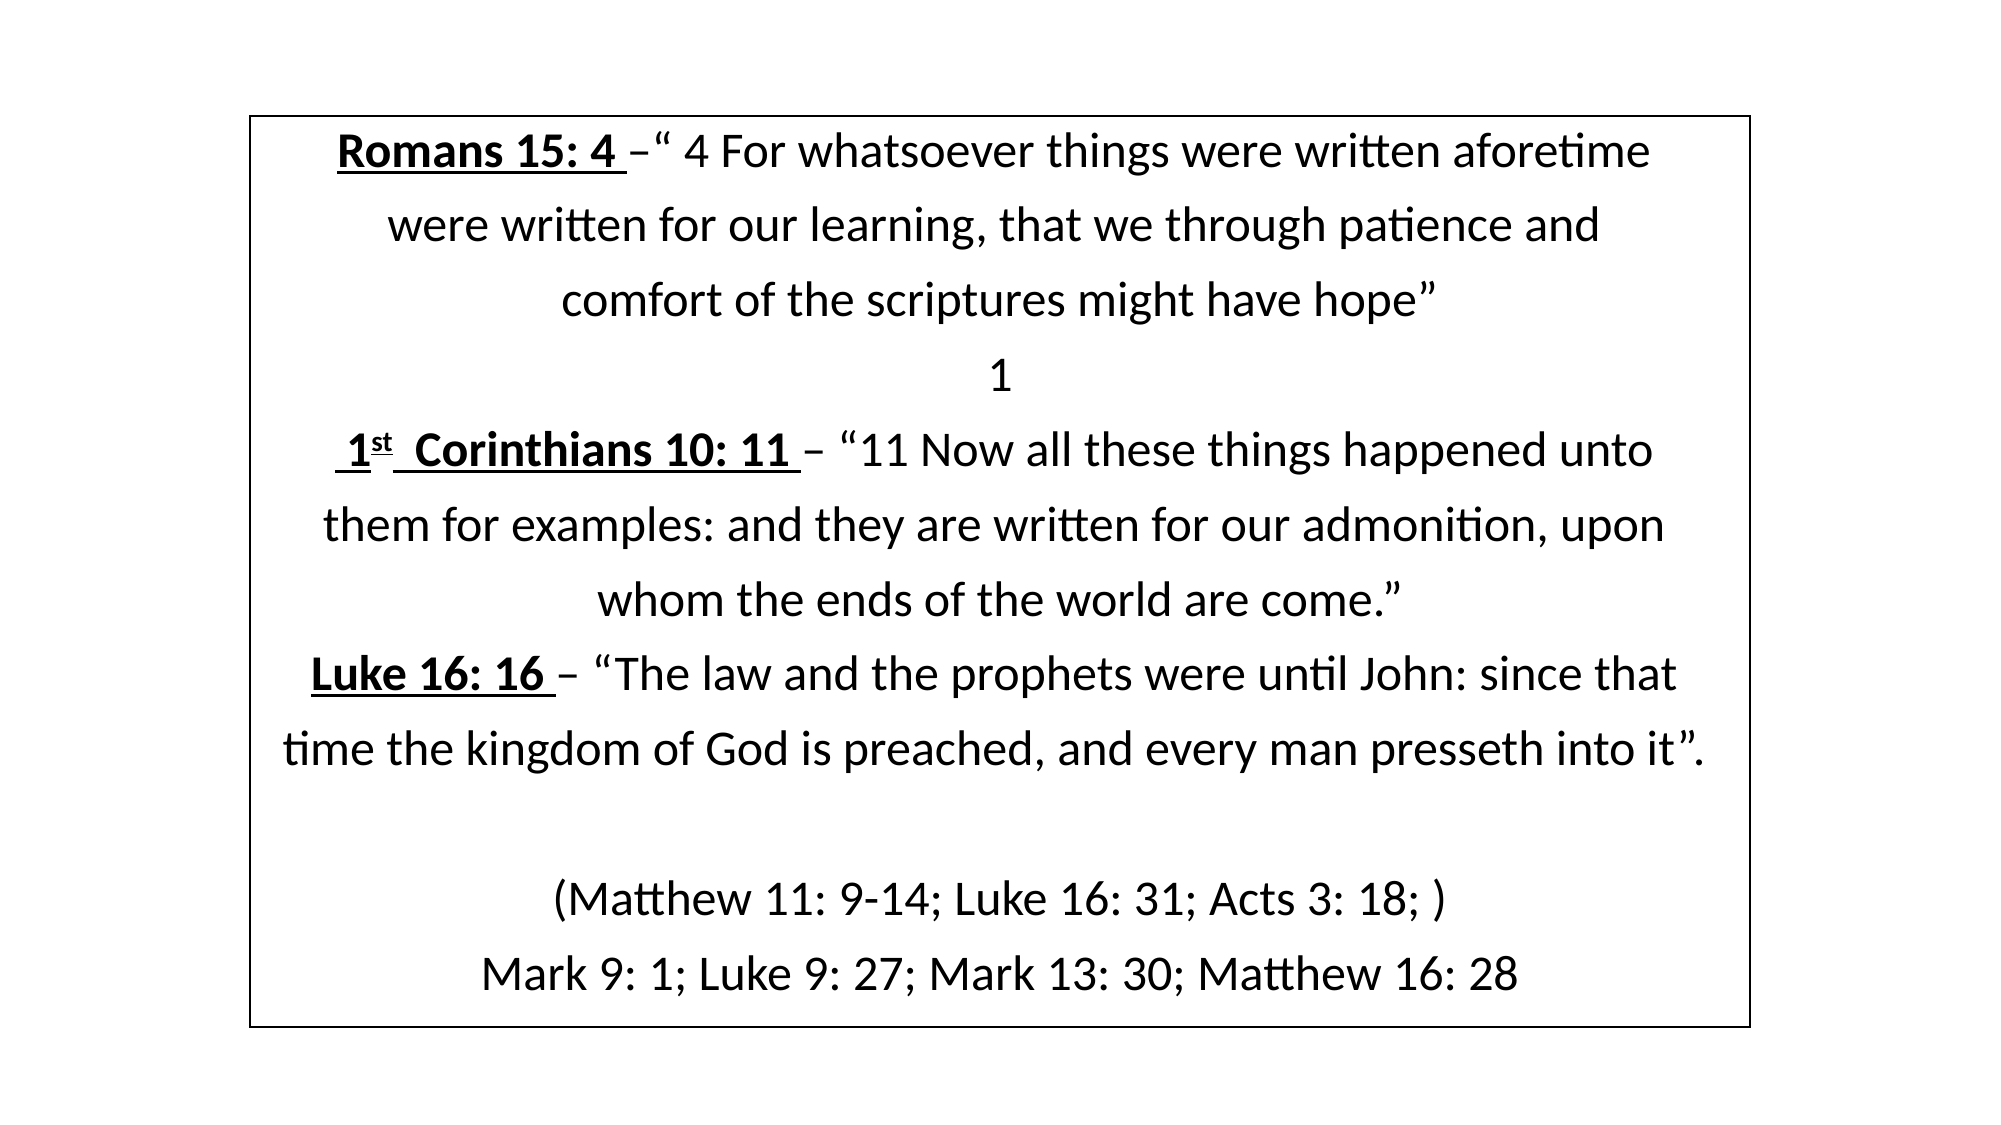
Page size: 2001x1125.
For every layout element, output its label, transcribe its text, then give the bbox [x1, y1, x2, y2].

subtitle Romans 15: 4 –“ 4 For whatsoever things were written aforetime were written for our learning, that we through patience and comfort of the scriptures might have hope” 1 1st Corinthians 10: 11 – “11 Now all these things happened unto them for examples: and they are written for our admonition, upon whom the ends of the world are come.” Luke 16: 16 – “The law and the prophets were until John: since that time the kingdom of God is preached, and every man presseth into it”. (Matthew 11: 9-14; Luke 16: 31; Acts 3: 18; ) Mark 9: 1; Luke 9: 27; Mark 13: 30; Matthew 16: 28 [249, 115, 1751, 1028]
